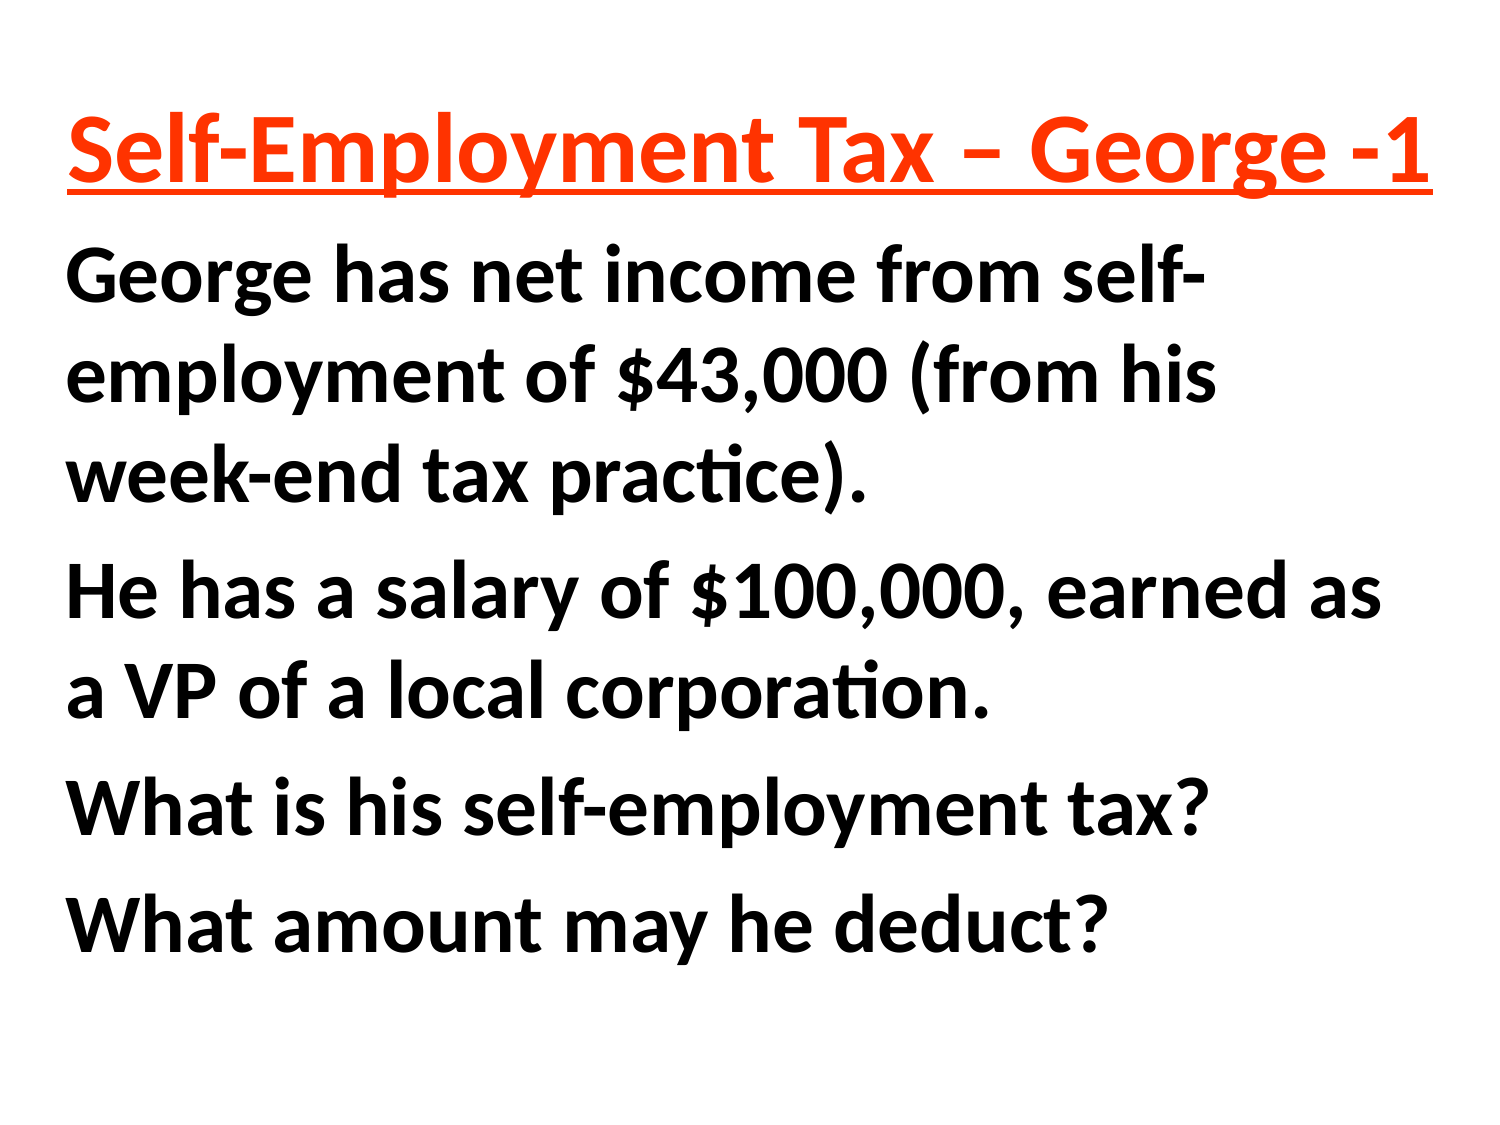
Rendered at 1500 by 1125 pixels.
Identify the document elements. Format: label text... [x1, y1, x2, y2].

list Self-Employment Tax – George -1 George has net income from self-employment of $43,000 (from his week-end tax practice). He has a salary of $100,000, earned as a VP of a local corporation. What is his self-employment tax? What amount may he deduct? [50, 75, 1450, 1013]
